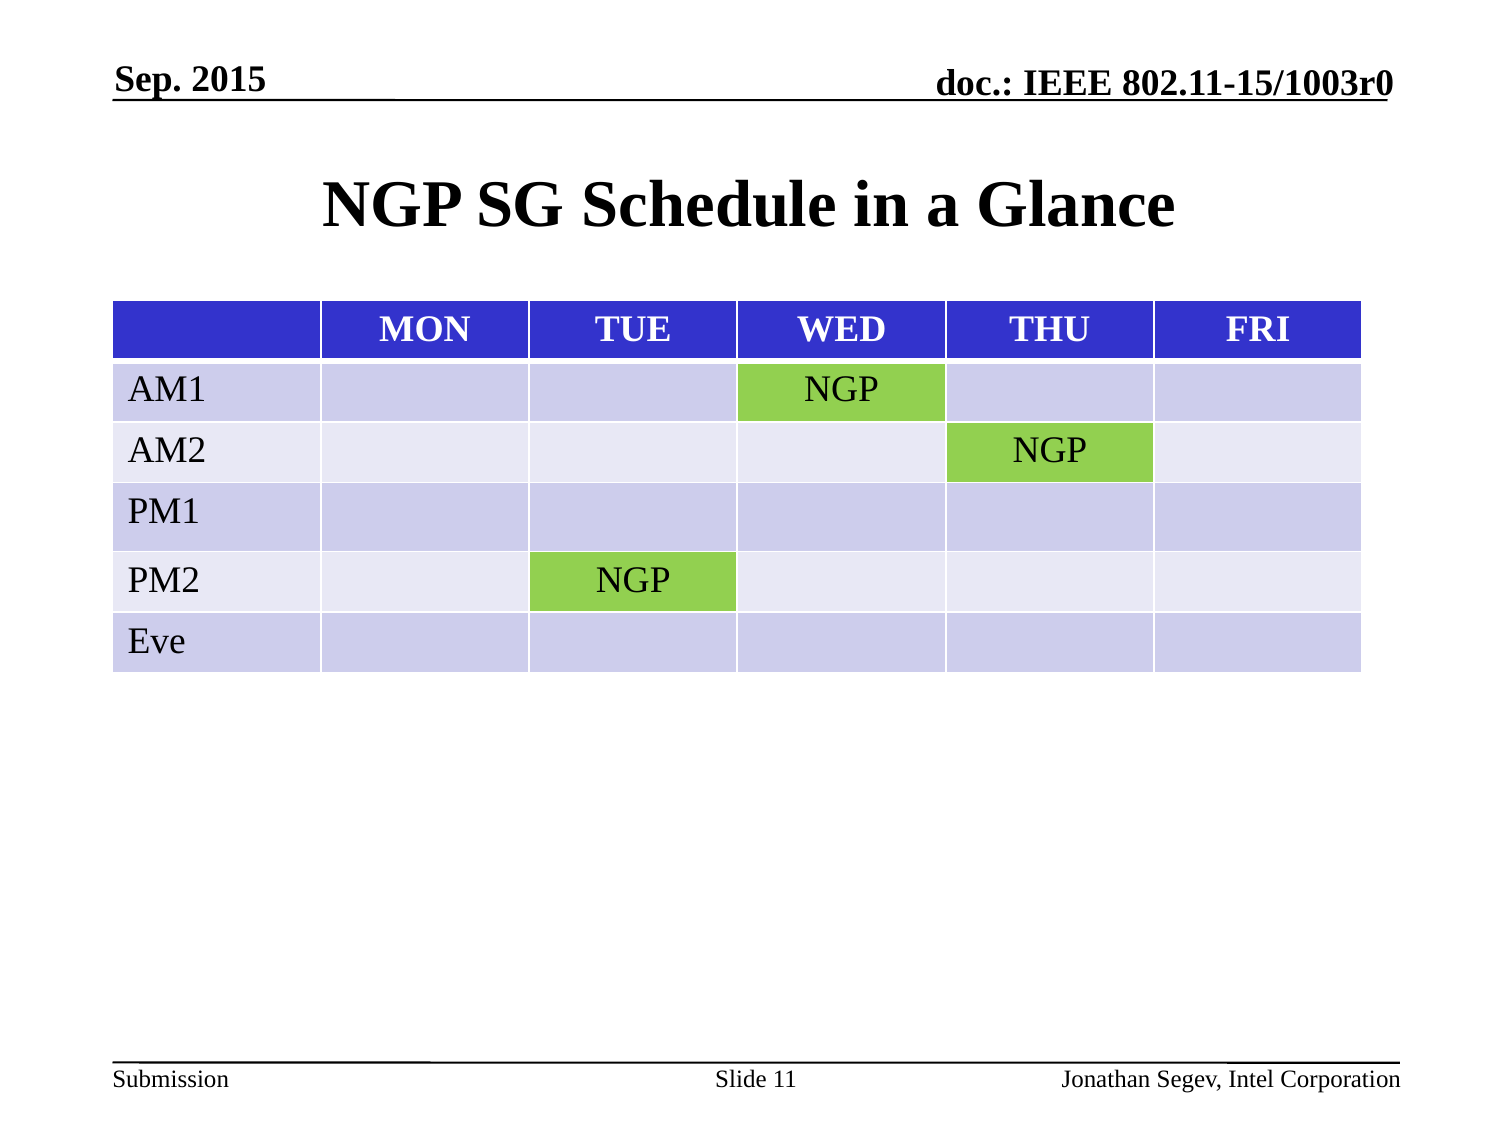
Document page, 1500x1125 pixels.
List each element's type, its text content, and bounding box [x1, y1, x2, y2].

table_header TUE [530, 301, 736, 358]
footer Jonathan Segev, Intel Corporation [878, 1061, 1402, 1093]
title NGP SG Schedule in a Glance [112, 112, 1388, 288]
table_cell NGP [947, 423, 1153, 482]
table_cell [322, 483, 528, 551]
table_cell [322, 552, 528, 611]
table_cell PM2 [113, 552, 320, 611]
table_cell [947, 483, 1153, 551]
table_cell [1155, 423, 1361, 482]
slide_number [114, 54, 423, 100]
table_cell [322, 364, 528, 421]
slide_number Slide 11 [712, 1061, 800, 1123]
table_cell [947, 552, 1153, 611]
table_cell [947, 364, 1153, 421]
table_cell [530, 613, 736, 672]
table_cell [530, 364, 736, 421]
table_header FRI [1155, 301, 1361, 358]
table_cell [1155, 613, 1361, 672]
table_cell NGP [530, 552, 736, 611]
table_cell [738, 483, 945, 551]
table_cell [947, 613, 1153, 672]
table_header THU [947, 301, 1153, 358]
table_cell [1155, 552, 1361, 611]
table_cell Eve [113, 613, 320, 672]
table_cell [322, 613, 528, 672]
table_cell AM2 [113, 423, 320, 482]
table_header [113, 301, 320, 358]
table_header WED [738, 301, 945, 358]
table_header MON [322, 301, 528, 358]
table_cell AM1 [113, 364, 320, 421]
table_cell [530, 483, 736, 551]
table_cell [738, 423, 945, 482]
table_cell [1155, 364, 1361, 421]
table_cell [322, 423, 528, 482]
table_cell [738, 552, 945, 611]
table_cell NGP [738, 364, 945, 421]
table_cell [1155, 483, 1361, 551]
table_cell PM1 [113, 483, 320, 551]
table_cell [530, 423, 736, 482]
table_cell [738, 613, 945, 672]
